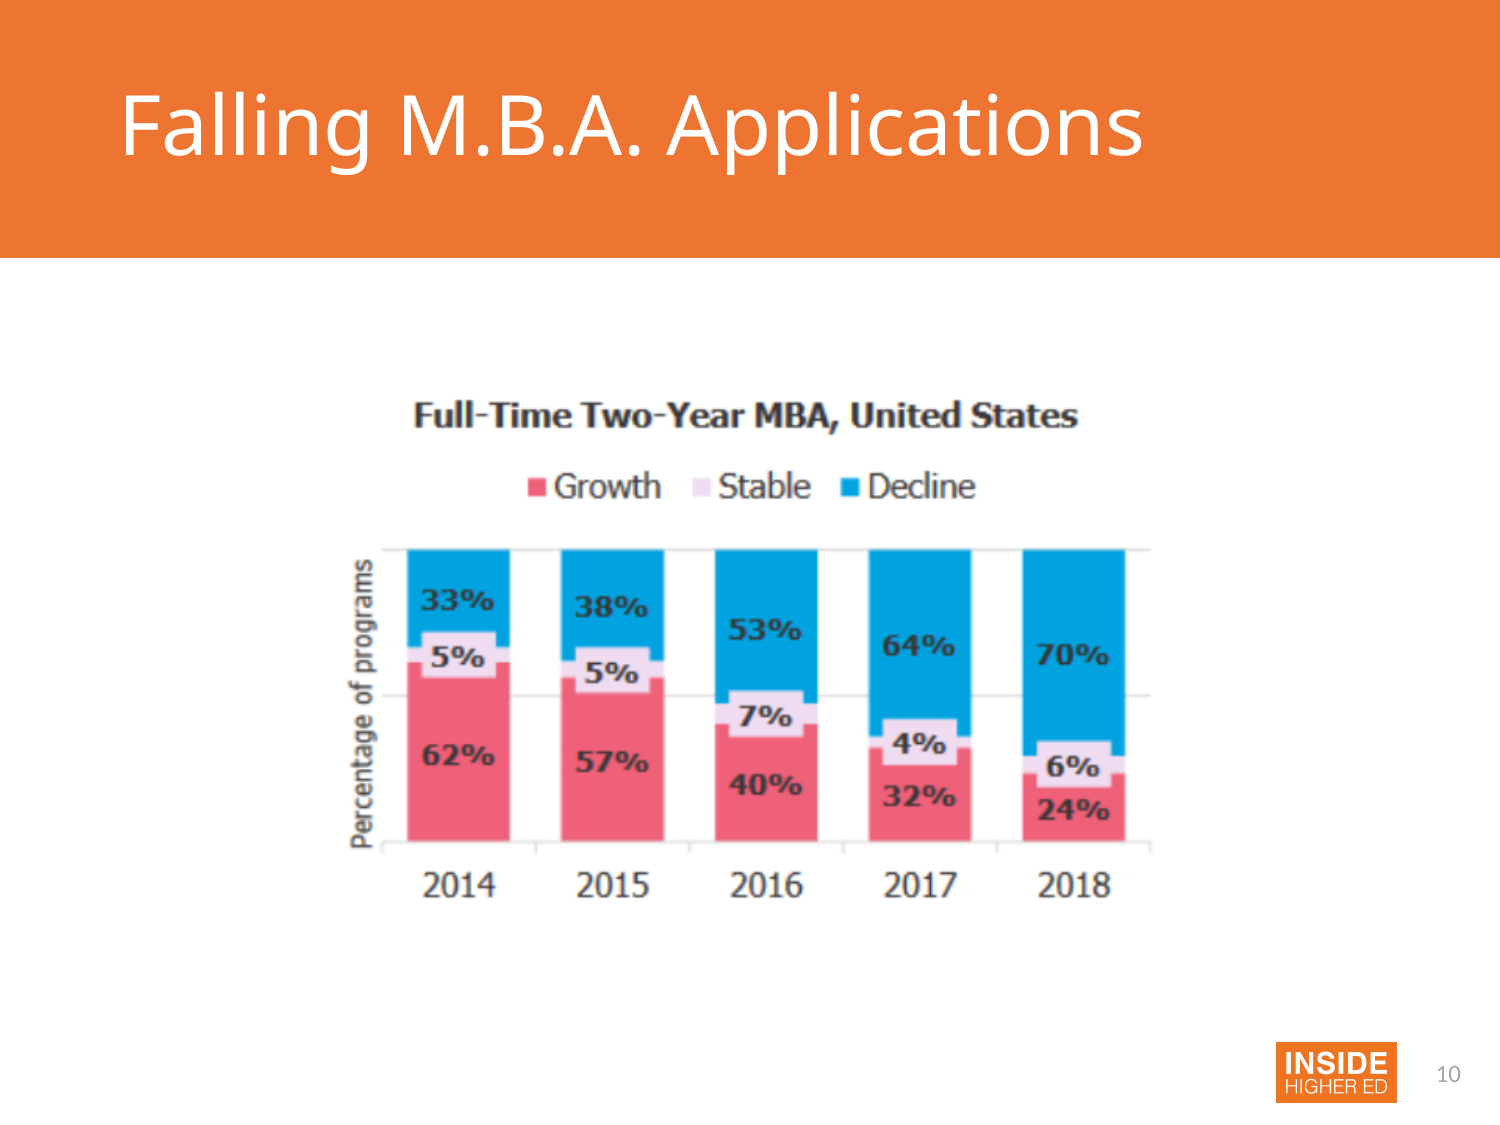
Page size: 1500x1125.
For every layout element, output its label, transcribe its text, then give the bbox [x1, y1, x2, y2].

picture [1276, 1042, 1397, 1103]
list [254, 372, 1246, 940]
title Falling M.B.A. Applications [103, 0, 1397, 256]
